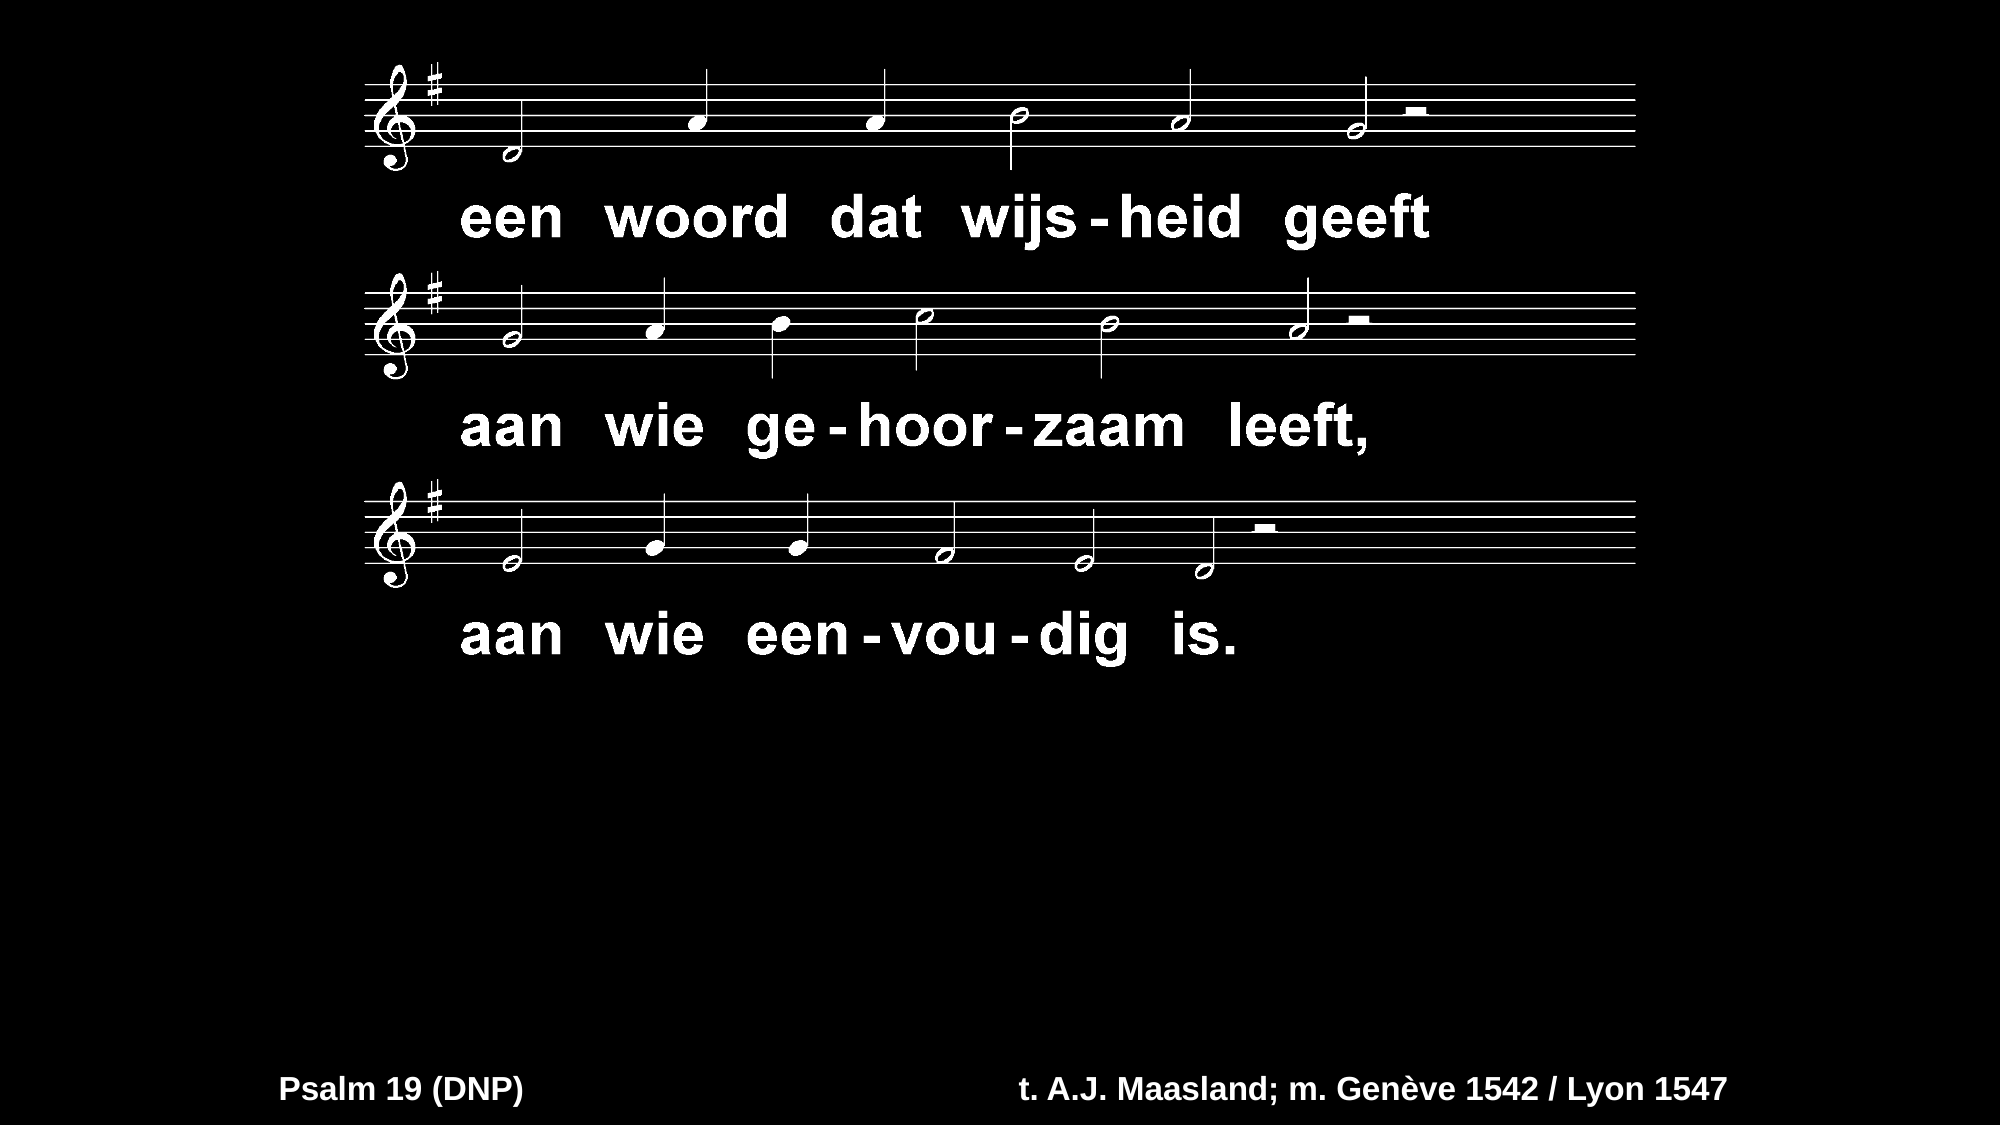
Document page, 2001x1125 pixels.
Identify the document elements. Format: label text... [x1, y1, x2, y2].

text_box Psalm 19 (DNP) t. A.J. Maasland; m. Genève 1542 / Lyon 1547 [263, 1059, 1745, 1115]
picture [364, 62, 1636, 667]
